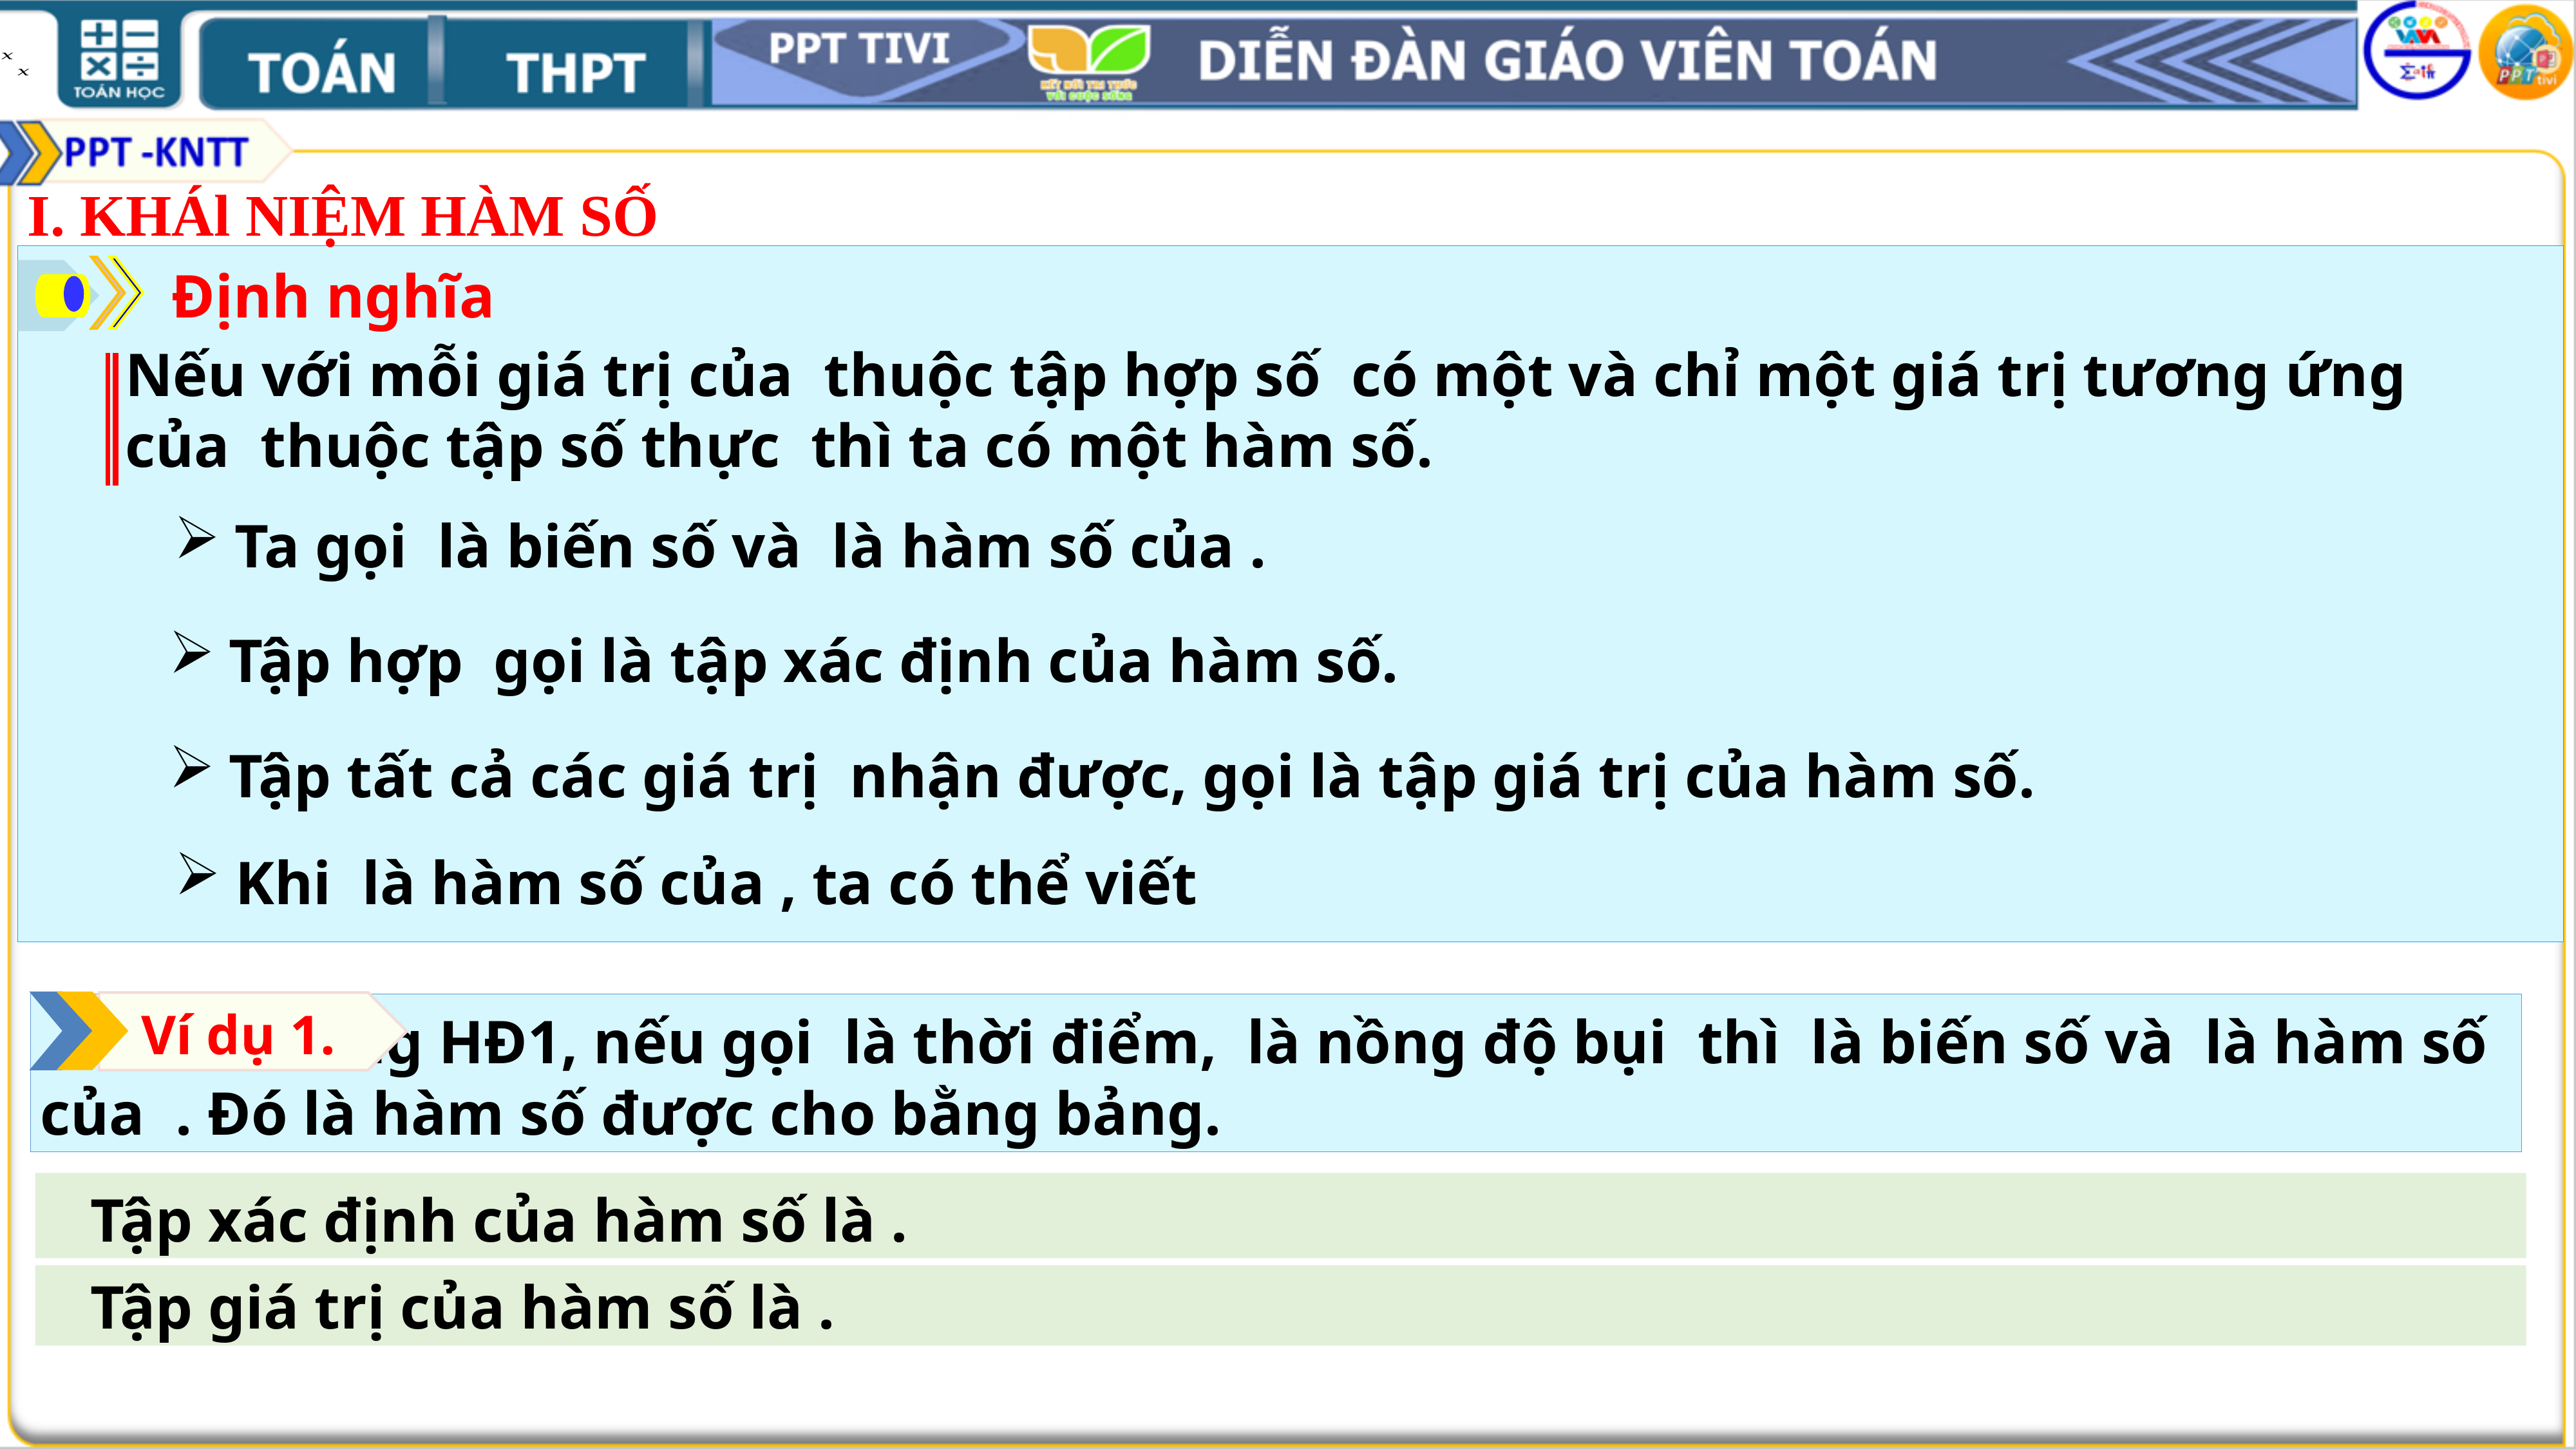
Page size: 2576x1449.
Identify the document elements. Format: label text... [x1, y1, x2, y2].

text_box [29, 991, 440, 1079]
text_box Định nghĩa [162, 249, 526, 334]
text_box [17, 257, 143, 332]
text_box [17, 245, 2564, 942]
picture [0, 0, 2576, 1449]
text_box I. KHÁl NIỆM HÀM SỐ [3, 172, 669, 253]
